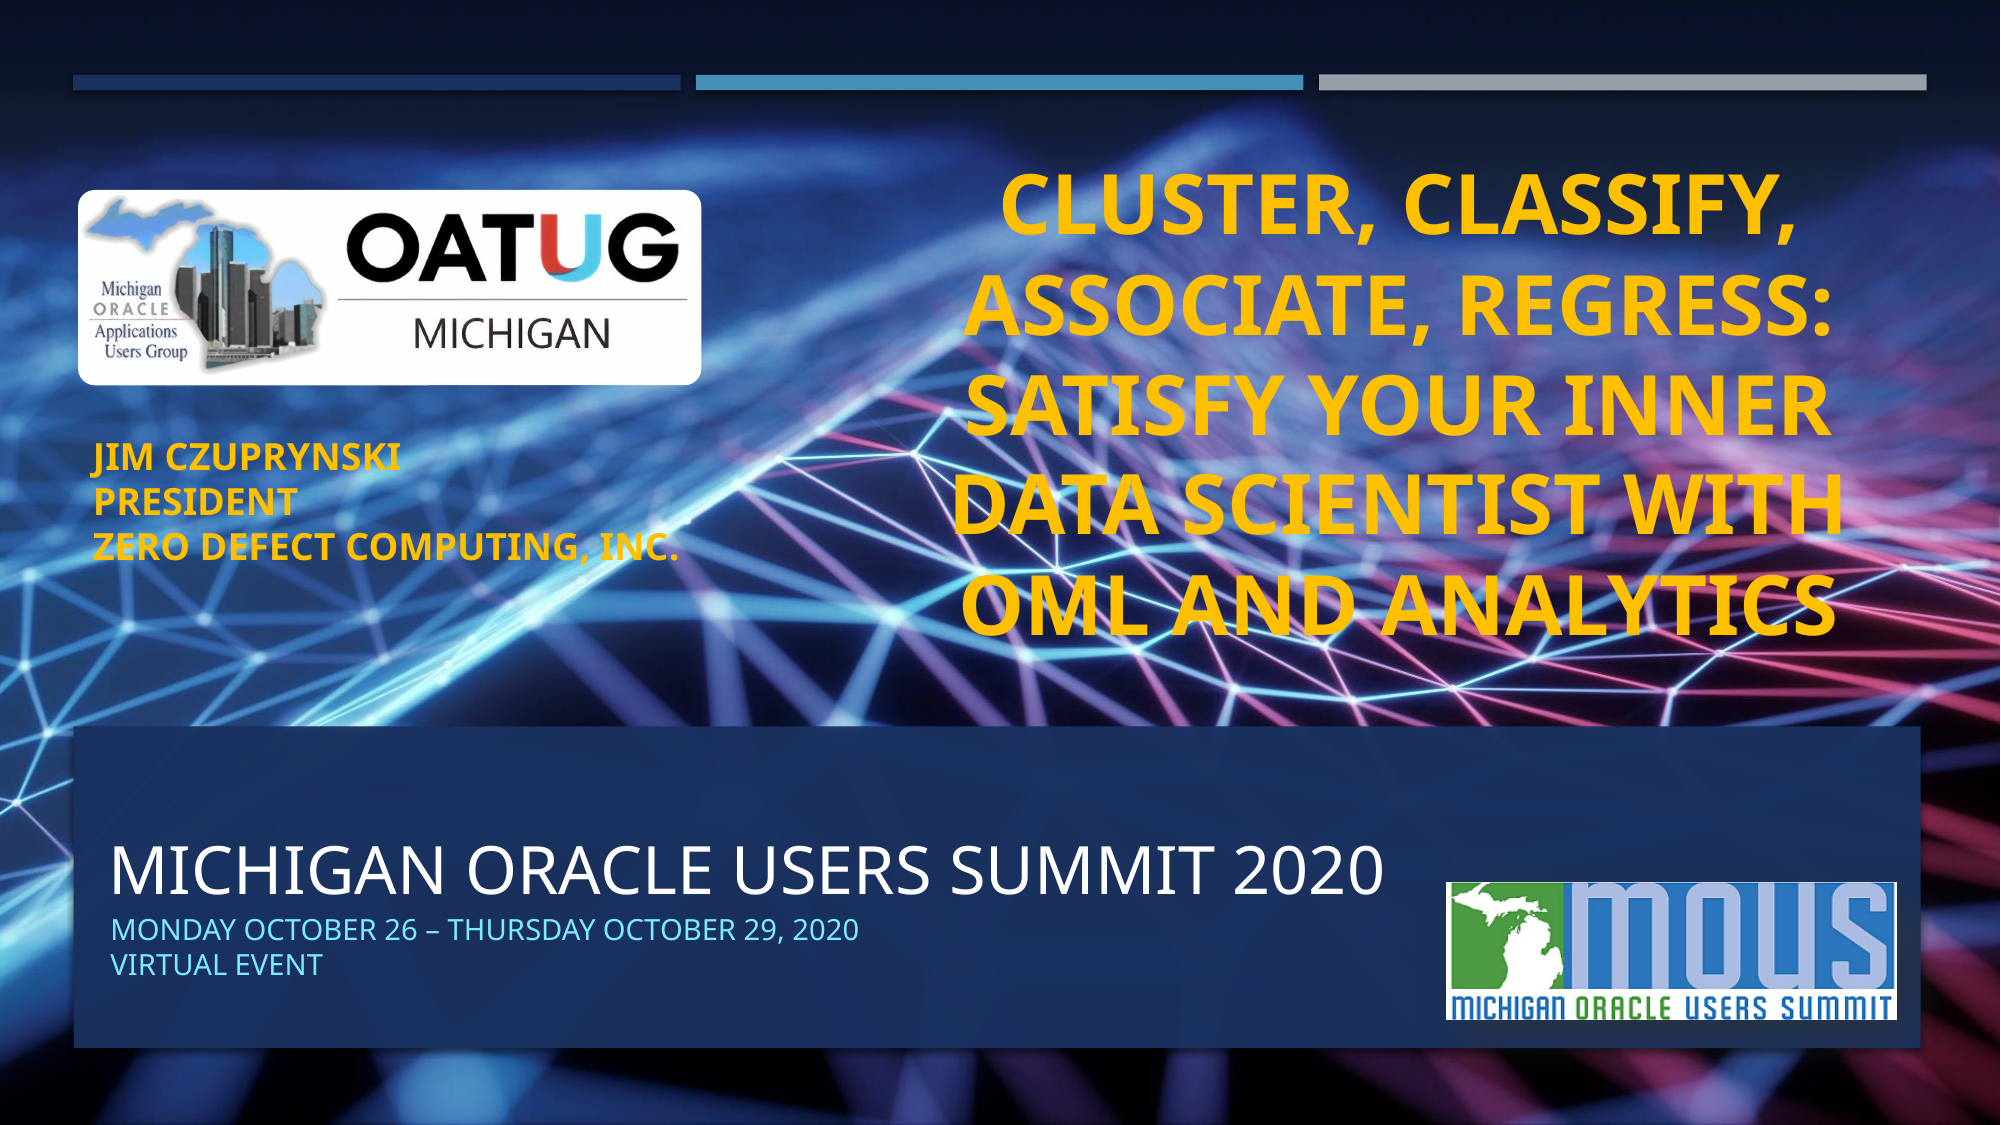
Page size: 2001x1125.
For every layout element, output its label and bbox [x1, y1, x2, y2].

picture [0, 0, 2000, 1125]
text_box [72, 73, 1928, 92]
